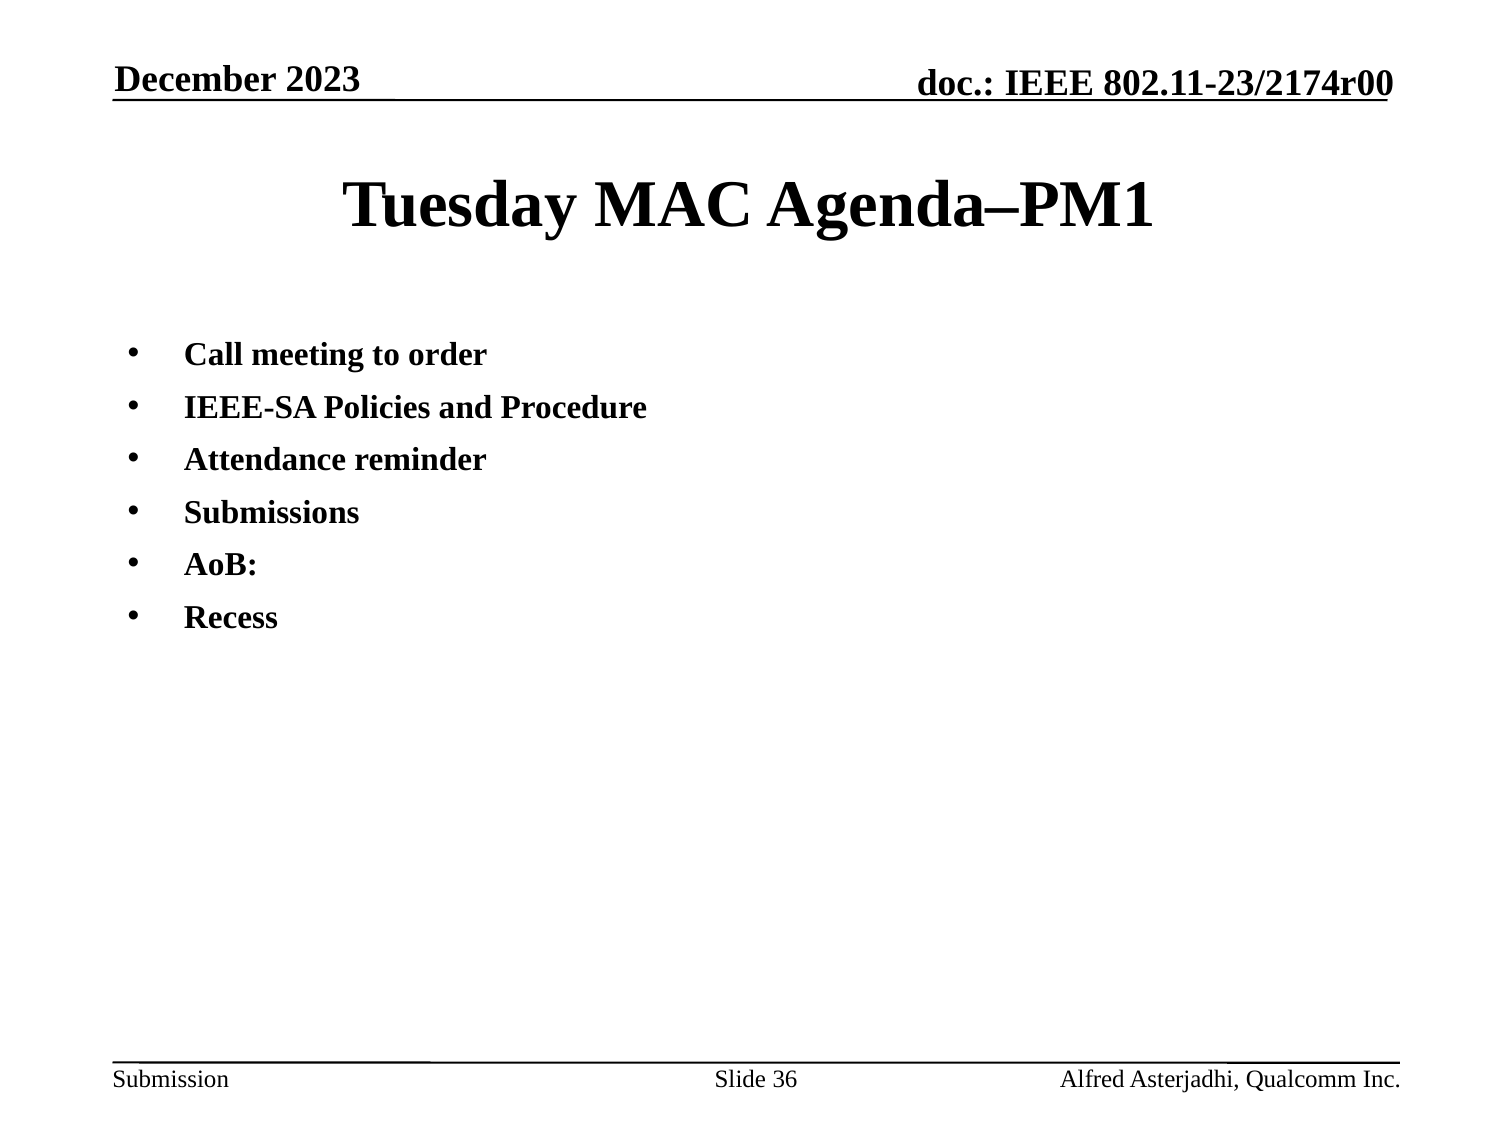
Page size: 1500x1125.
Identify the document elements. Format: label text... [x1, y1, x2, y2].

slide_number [114, 54, 423, 100]
list Call meeting to order IEEE-SA Policies and Procedure Attendance reminder Submissions AoB: Recess [112, 324, 1388, 1063]
title Tuesday MAC Agenda–PM1 [112, 112, 1388, 288]
footer Alfred Asterjadhi, Qualcomm Inc. [878, 1061, 1402, 1093]
slide_number Slide 36 [712, 1061, 800, 1123]
